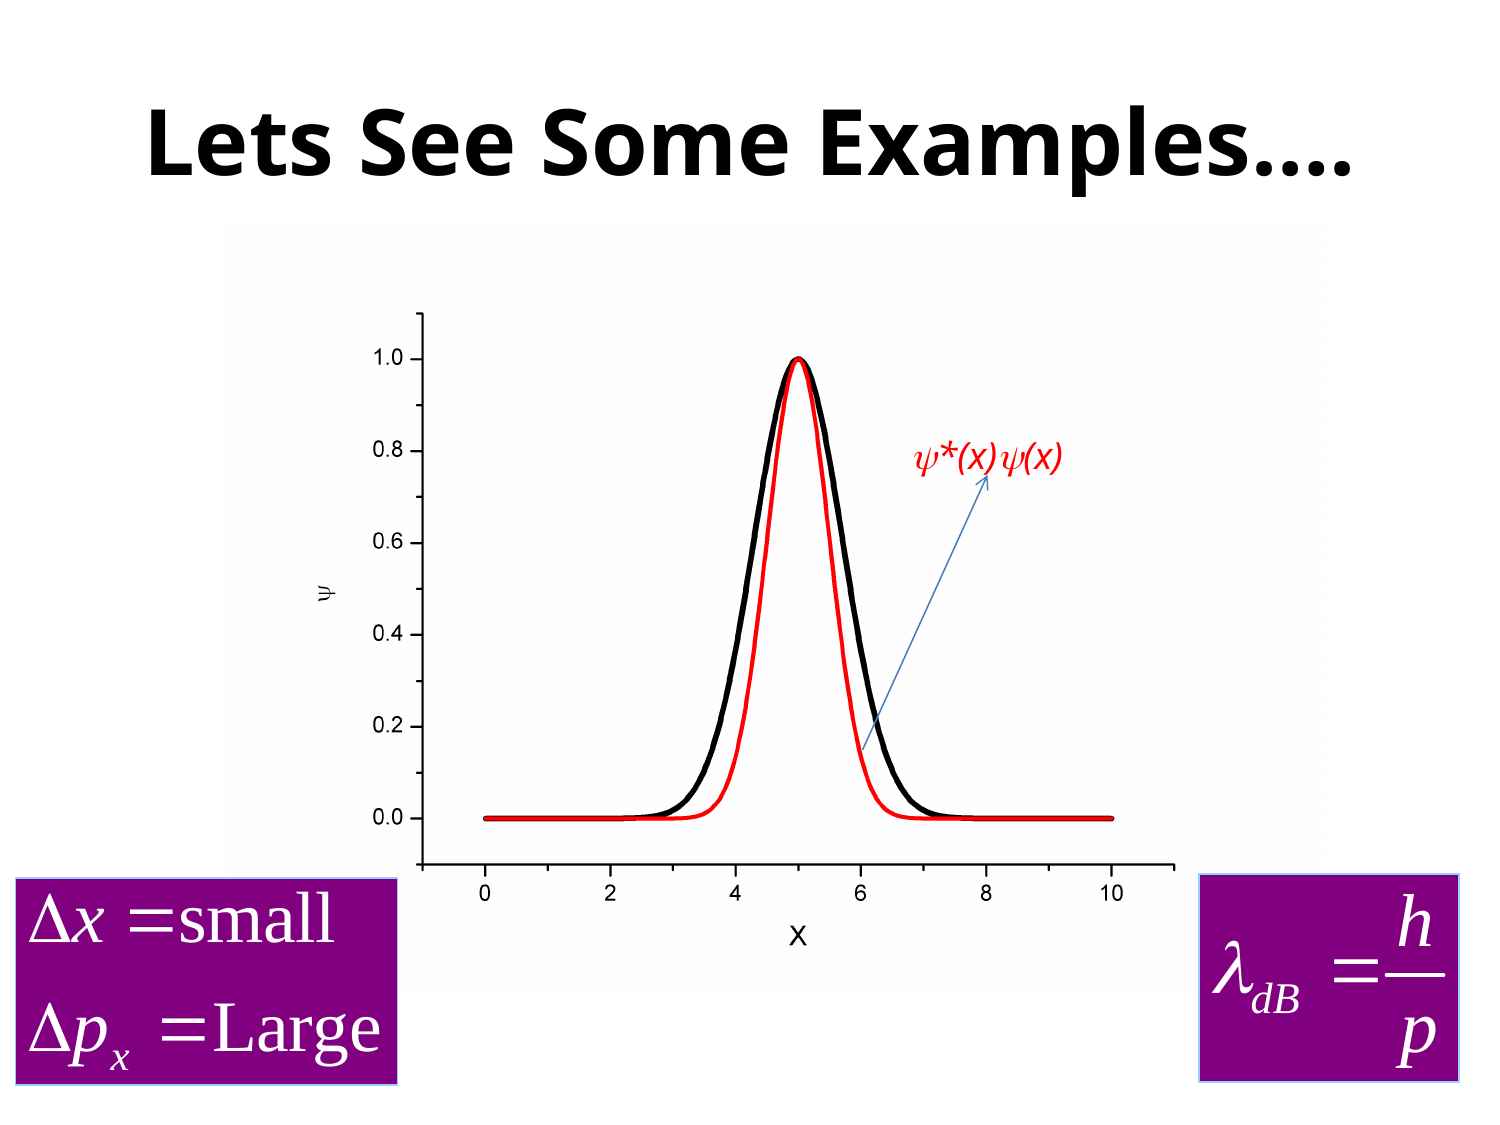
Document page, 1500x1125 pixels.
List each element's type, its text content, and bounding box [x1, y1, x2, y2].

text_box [787, 549, 1063, 676]
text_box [15, 878, 397, 1085]
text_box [1199, 874, 1459, 1082]
picture [224, 224, 1327, 992]
title Lets See Some Examples…. [75, 45, 1425, 233]
